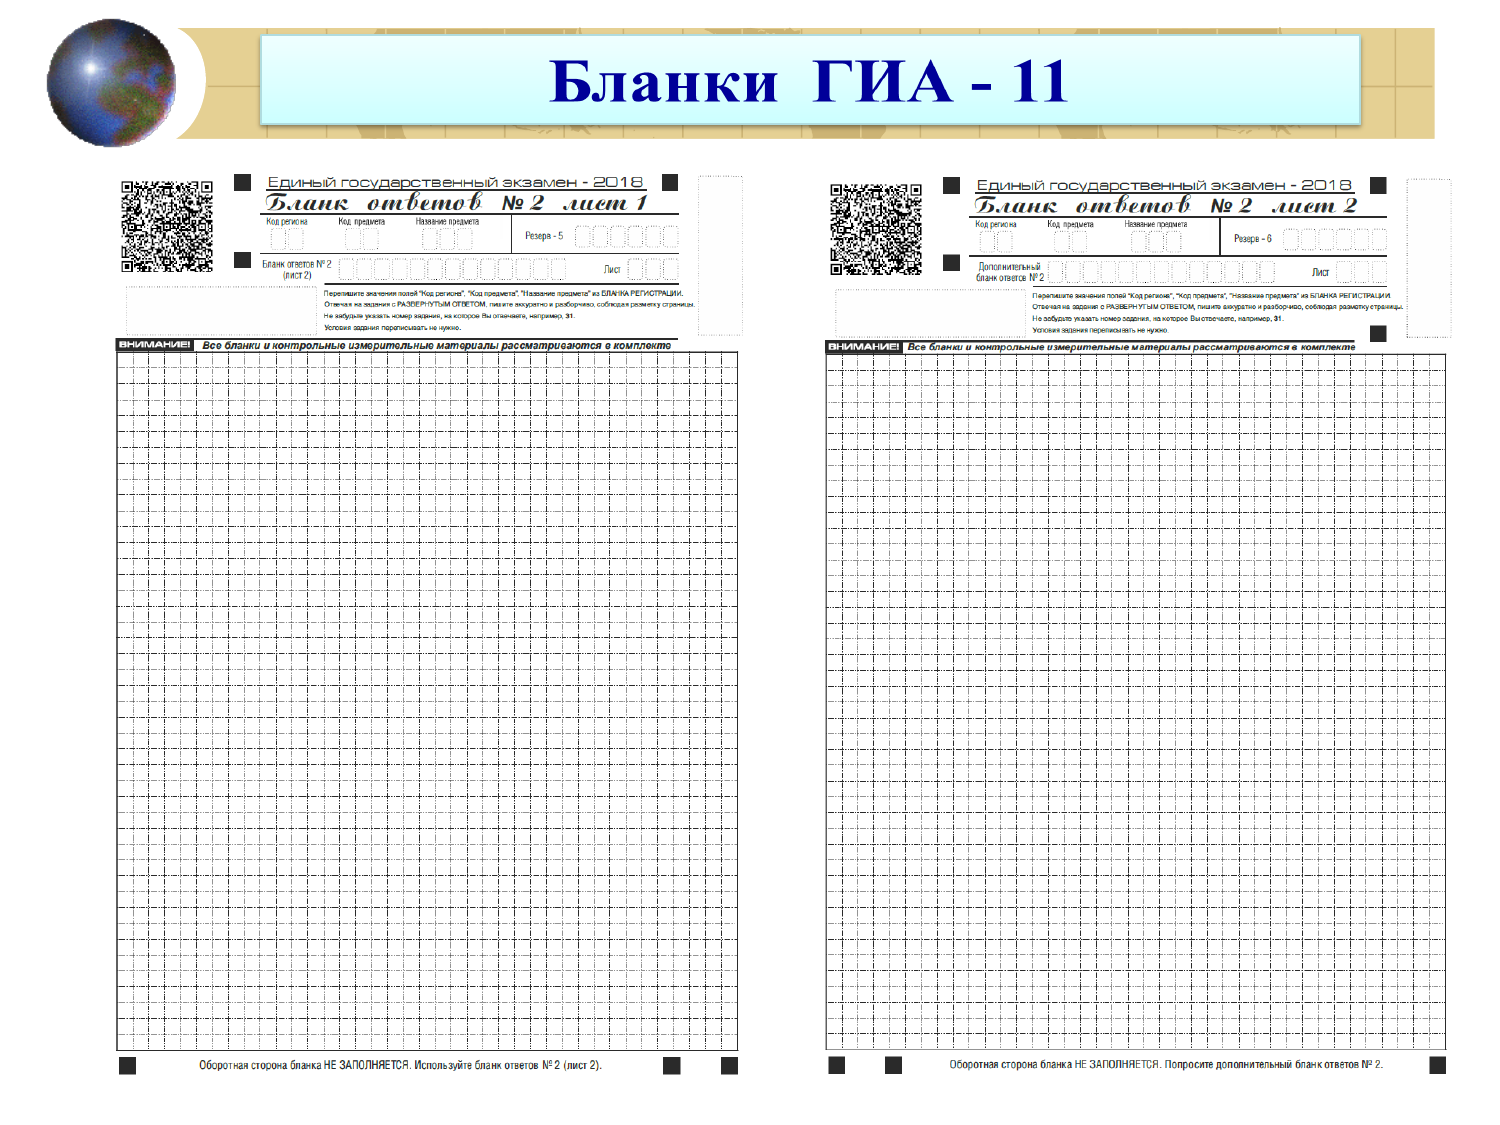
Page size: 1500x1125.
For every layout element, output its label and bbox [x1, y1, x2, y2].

picture [42, 14, 190, 151]
picture [108, 18, 1462, 1085]
